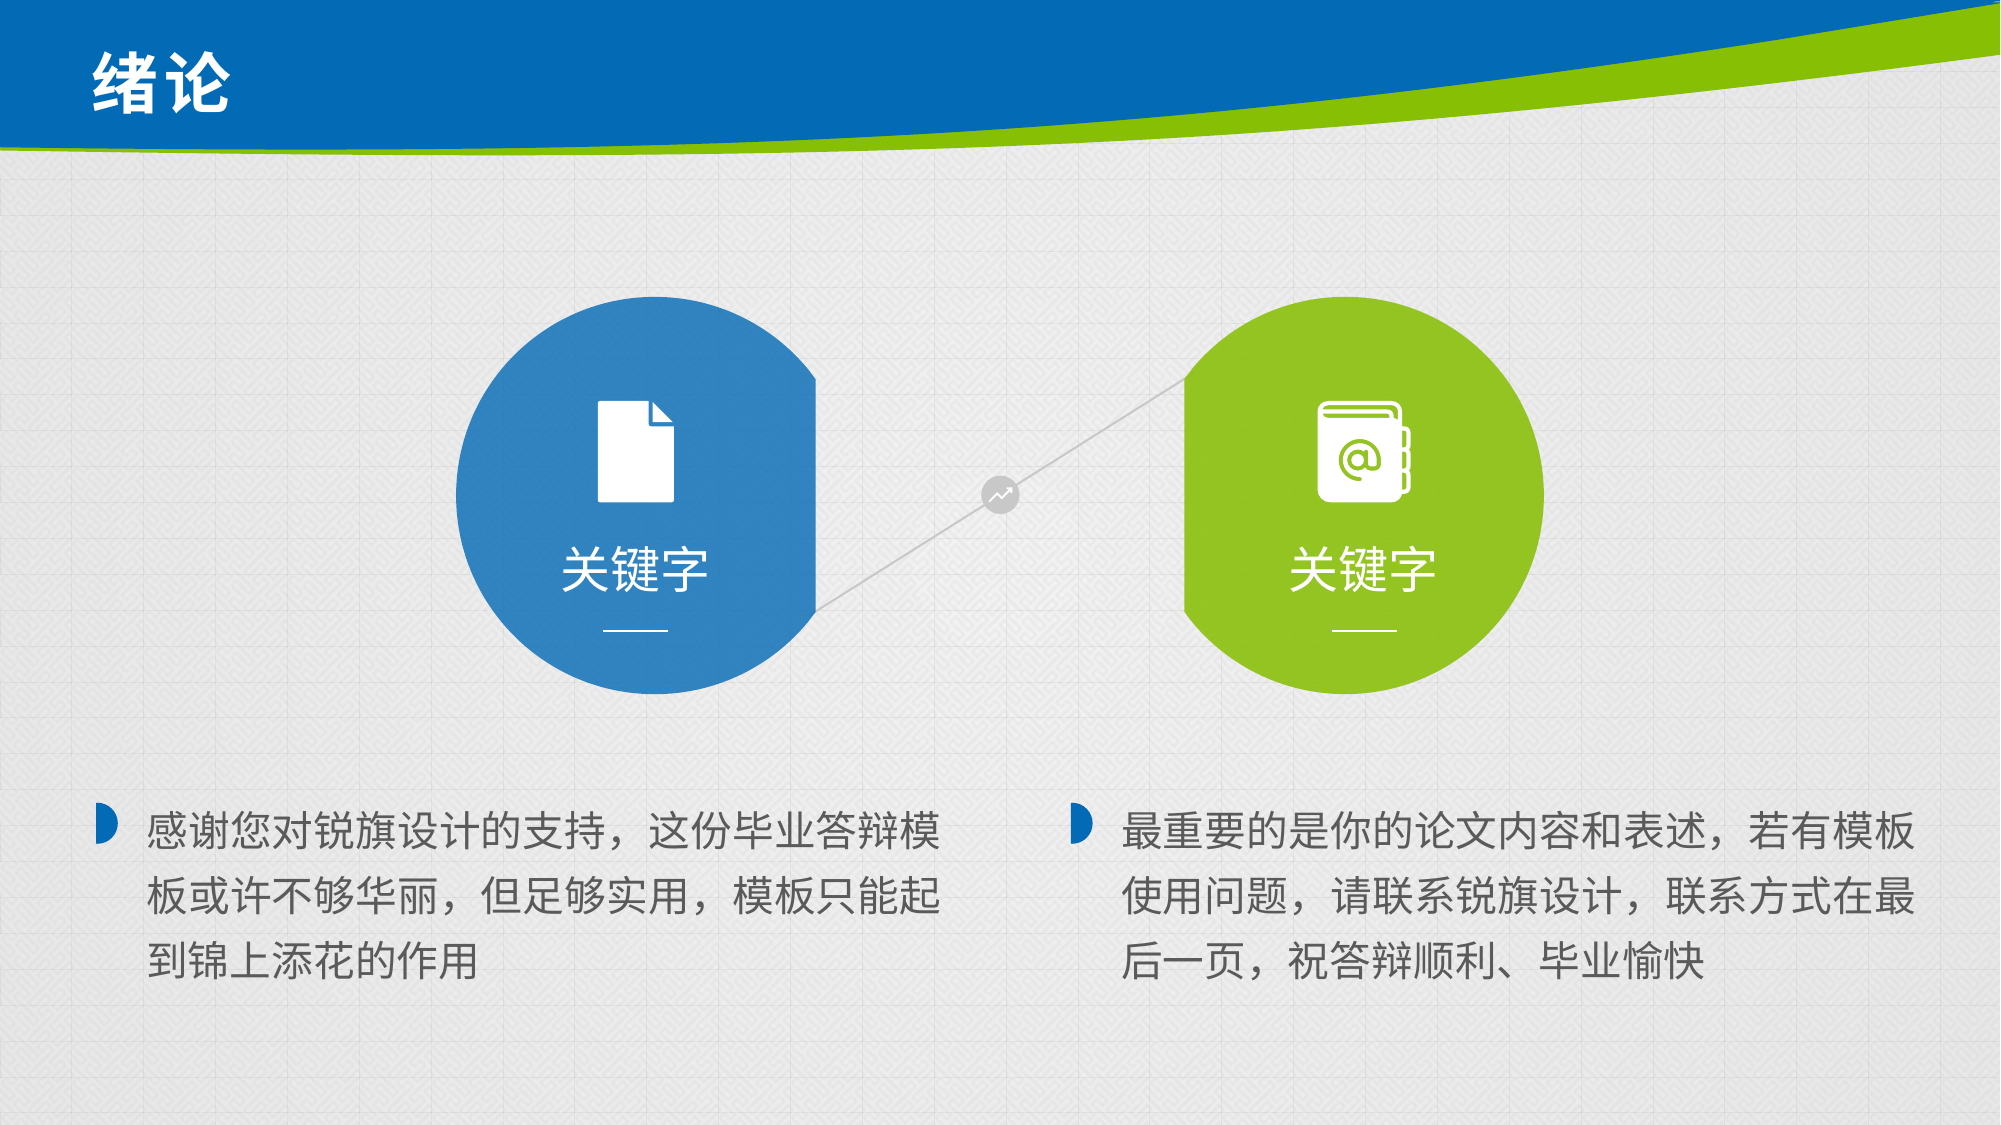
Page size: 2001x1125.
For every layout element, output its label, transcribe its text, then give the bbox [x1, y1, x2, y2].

text_box [95, 801, 119, 845]
text_box [1069, 801, 1094, 845]
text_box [509, 401, 762, 631]
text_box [809, 372, 1195, 616]
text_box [981, 475, 1020, 514]
text_box [455, 295, 814, 696]
text_box 感谢您对锐旗设计的支持，这份毕业答辩模板或许不够华丽，但足够实用，模板只能起到锦上添花的作用 [131, 782, 957, 993]
picture [0, 55, 2000, 1125]
title 绪论 [76, 42, 1087, 131]
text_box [1238, 401, 1490, 631]
text_box 最重要的是你的论文内容和表述，若有模板使用问题，请联系锐旗设计，联系方式在最后一页，祝答辩顺利、毕业愉快 [1106, 782, 1931, 993]
text_box [1186, 295, 1545, 696]
